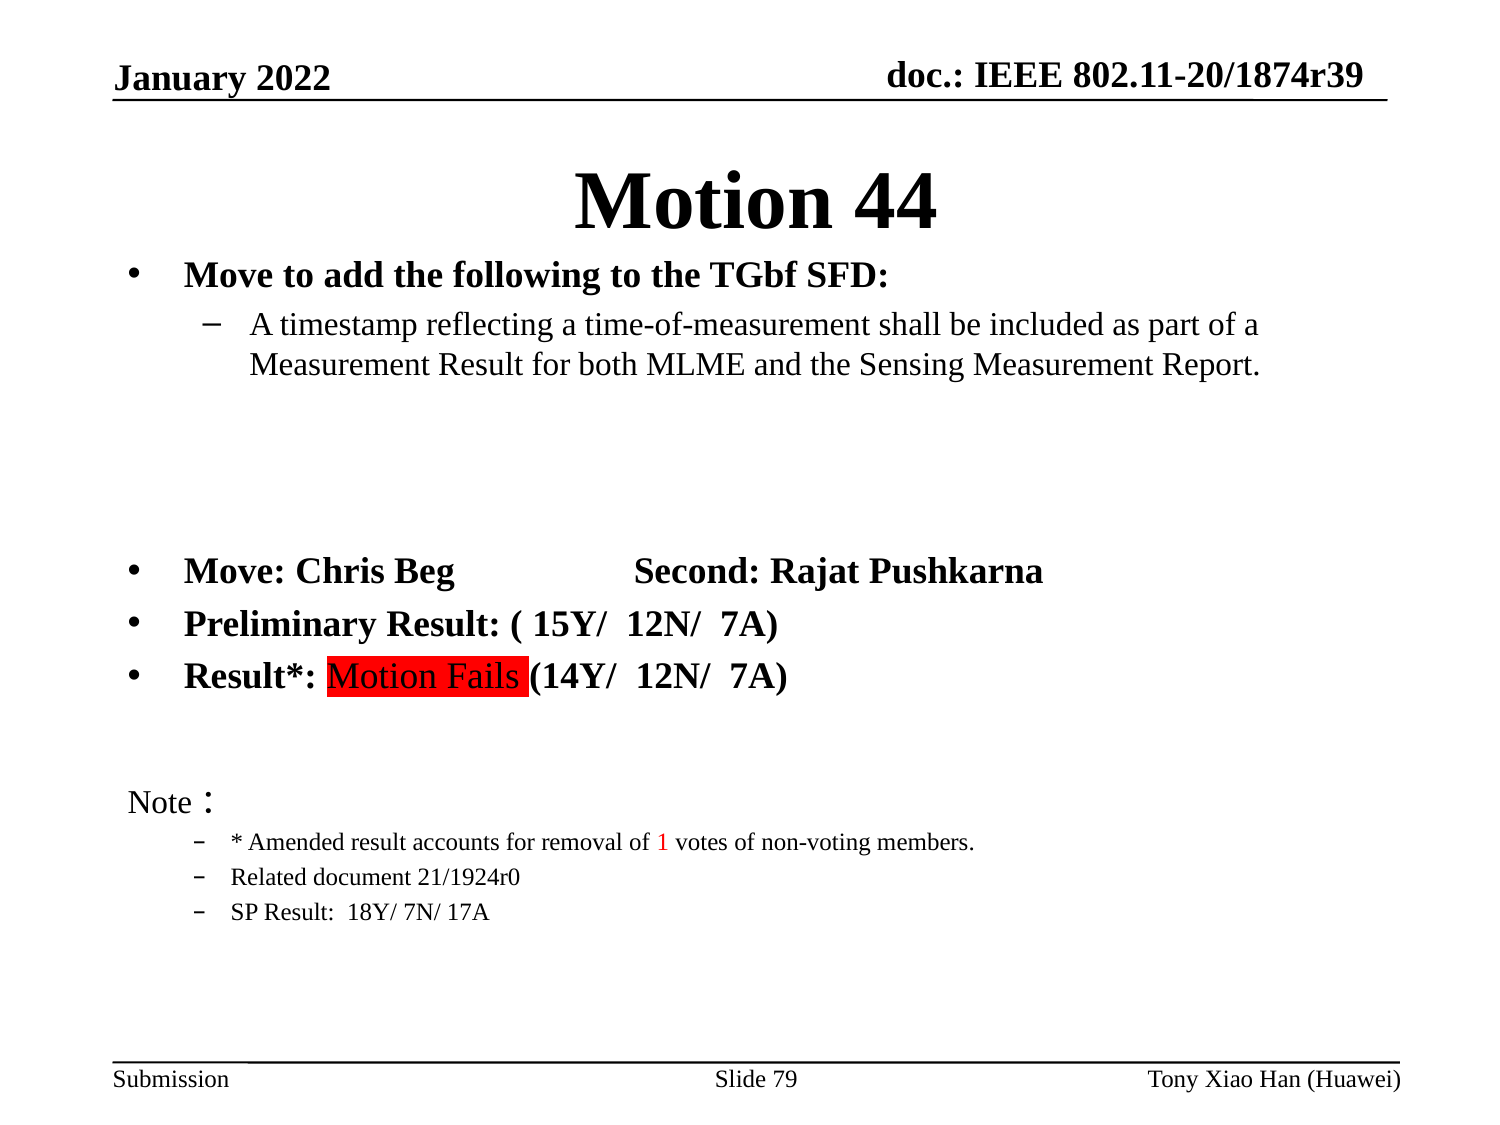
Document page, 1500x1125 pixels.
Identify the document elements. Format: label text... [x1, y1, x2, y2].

footer Tony Xiao Han (Huawei) [999, 1061, 1402, 1093]
text_box Move to add the following to the TGbf SFD: A timestamp reflecting a time-of-measurement shall be included as part of a Measurement Result for both MLME and the Sensing Measurement Report. Move: Chris Beg Second: Rajat Pushkarna Preliminary Result: ( 15Y/ 12N/ 7A) Result*: Motion Fails (14Y/ 12N/ 7A) Note： * Amended result accounts for removal of 1 votes of non-voting members. Related document 21/1924r0 SP Result: 18Y/ 7N/ 17A [112, 212, 1388, 938]
slide_number Slide 79 [712, 1061, 800, 1093]
text_box Motion 44 [118, 137, 1394, 275]
